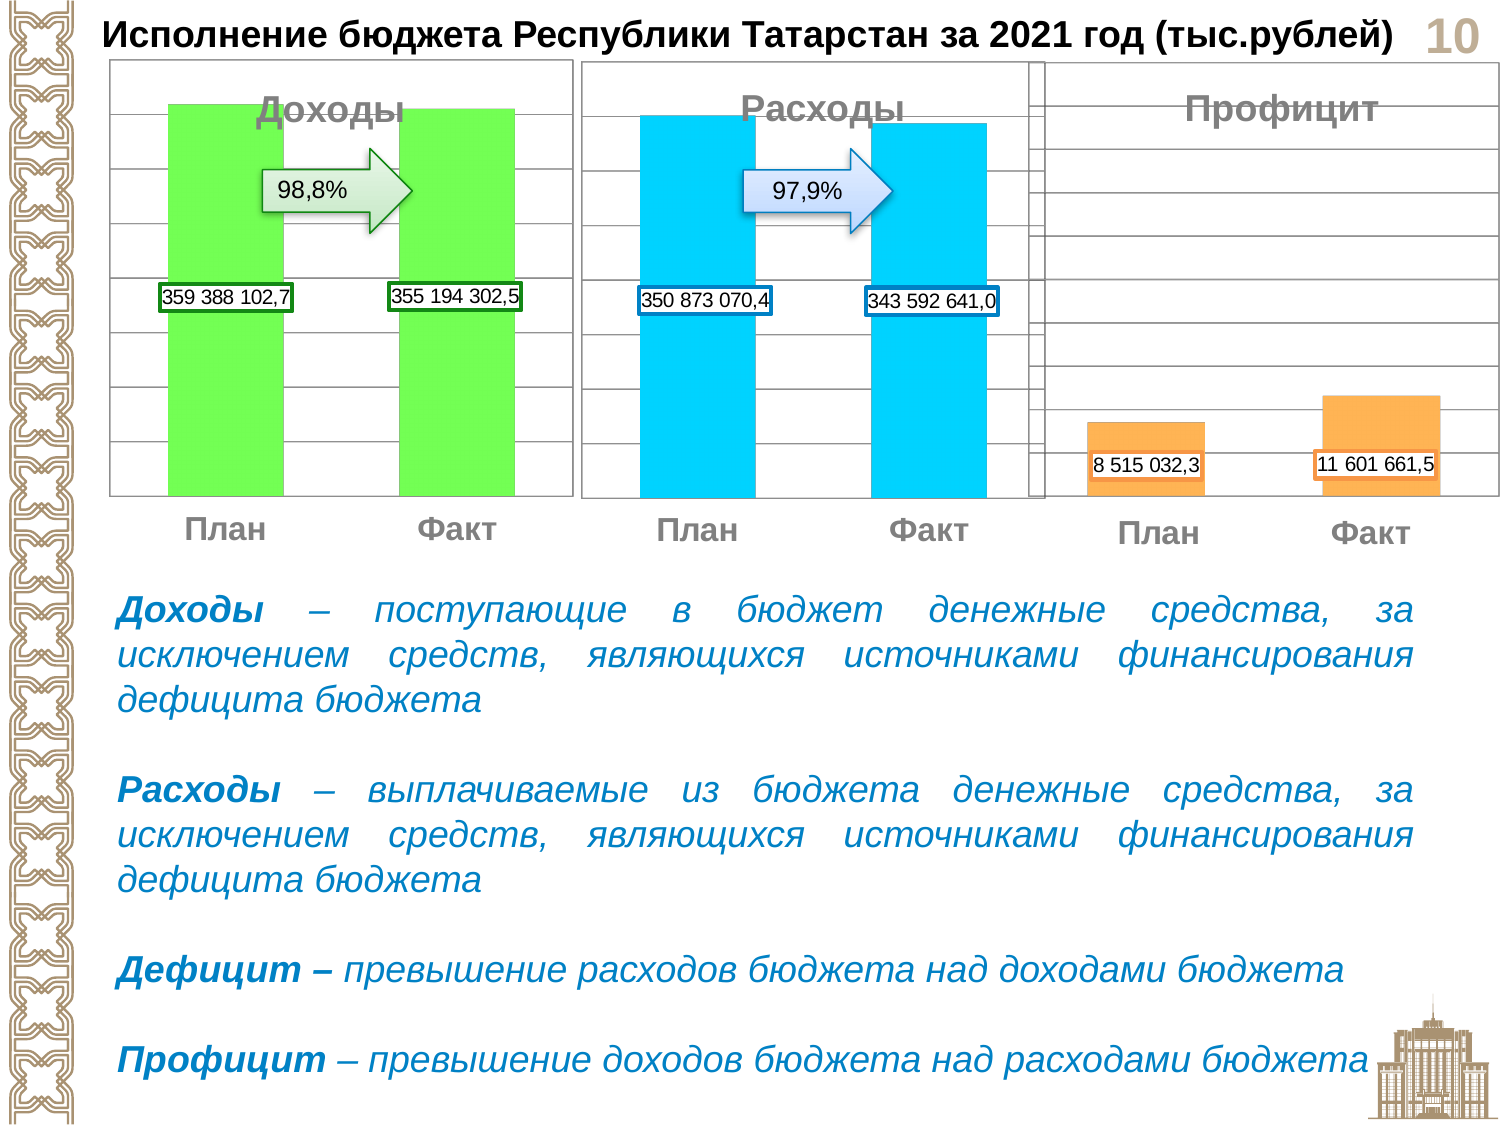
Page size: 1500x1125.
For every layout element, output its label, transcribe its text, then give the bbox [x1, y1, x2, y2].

list Исполнение бюджета Республики Татарстан за 2021 год (тыс.рублей) [84, 7, 1412, 102]
text_box Доходы – поступающие в бюджет денежные средства, за исключением средств, являющихся источниками финансирования дефицита бюджета Расходы – выплачиваемые из бюджета денежные средства, за исключением средств, являющихся источниками финансирования дефицита бюджета Дефицит – превышение расходов бюджета над доходами бюджета Профицит – превышение доходов бюджета над расходами бюджета [102, 577, 1430, 1088]
chart [101, 51, 1500, 562]
